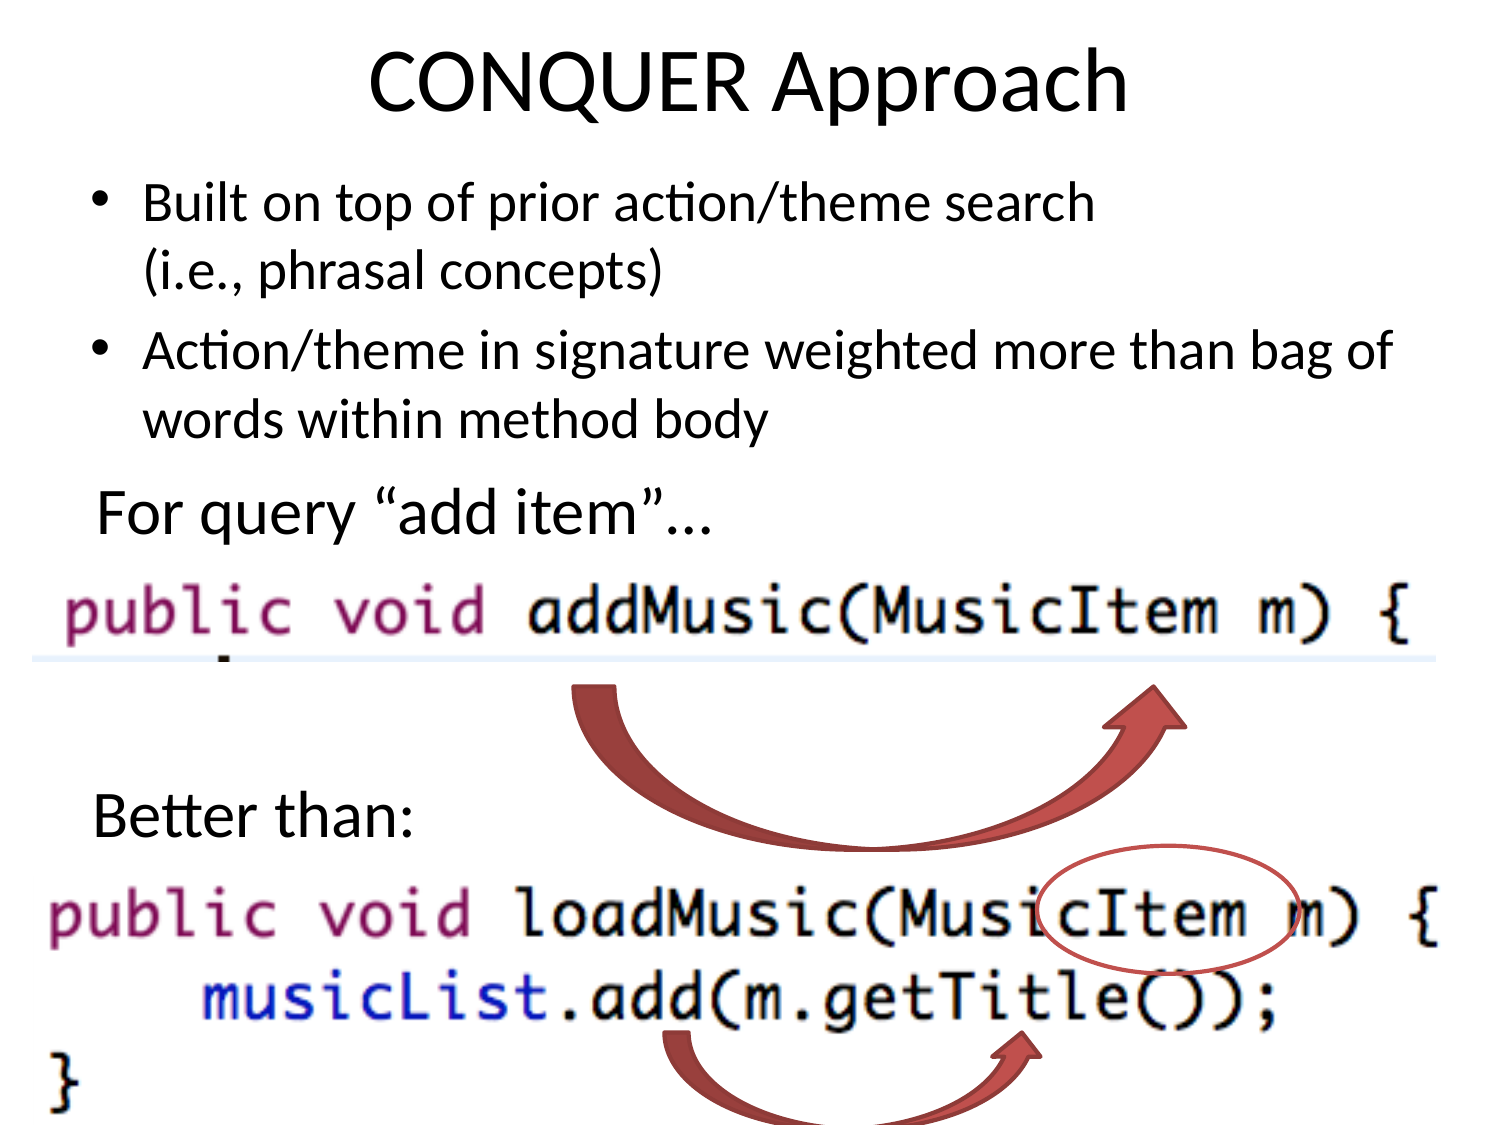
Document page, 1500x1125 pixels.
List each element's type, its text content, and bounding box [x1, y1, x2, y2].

text_box Better than: [77, 763, 432, 859]
list Built on top of prior action/theme search (i.e., phrasal concepts) Action/theme in signature weighted more than bag of words within method body [75, 156, 1425, 461]
picture [32, 876, 1460, 1125]
text_box [571, 684, 1188, 852]
text_box [1055, 843, 1281, 874]
picture [32, 556, 1436, 662]
title CONQUER Approach [75, 0, 1425, 156]
text_box For query “add item”… [81, 460, 728, 555]
